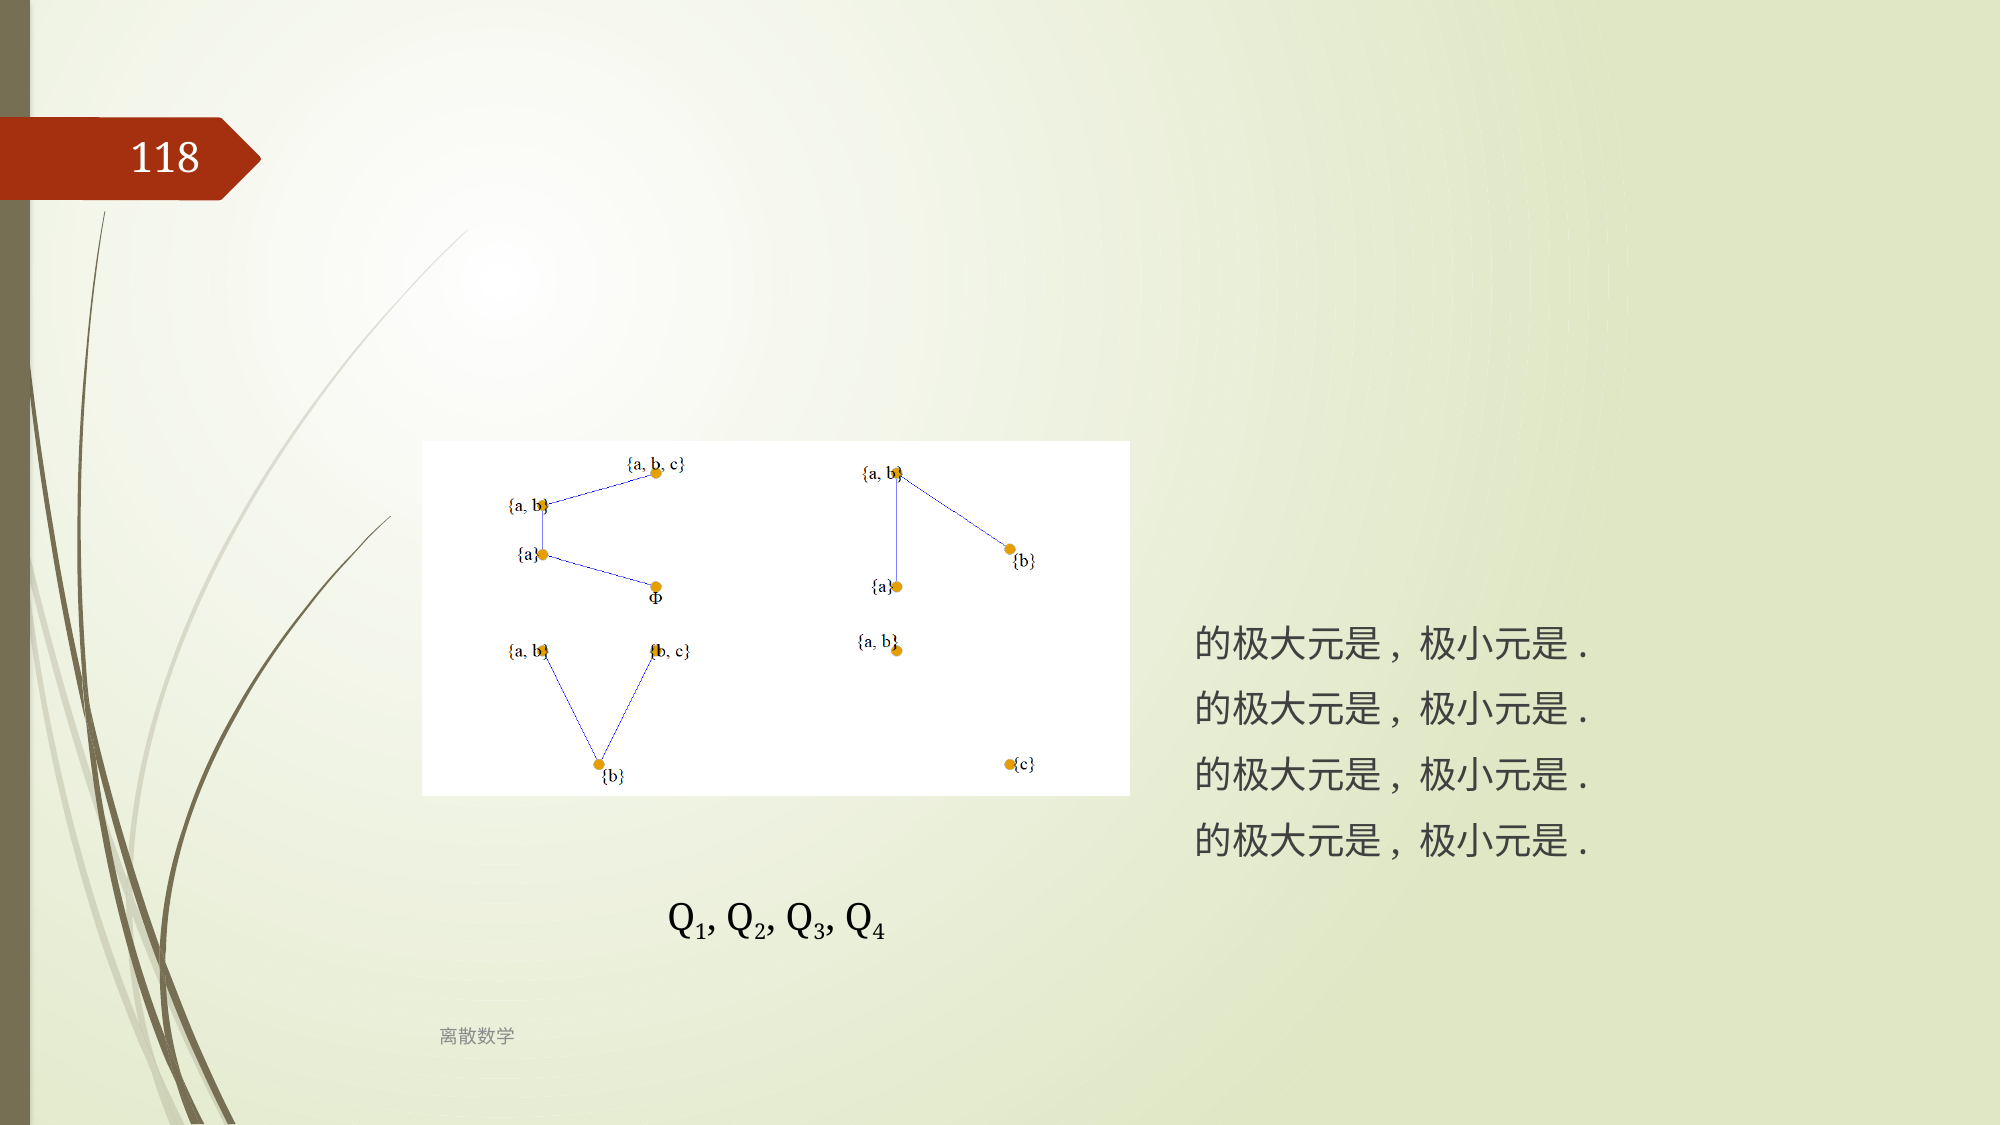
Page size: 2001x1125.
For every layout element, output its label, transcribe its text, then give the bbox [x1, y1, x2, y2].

text_box Q1, Q2, Q3, Q4 [422, 885, 1130, 969]
footer 离散数学 [424, 1006, 1675, 1067]
slide_number ‹#› [87, 129, 216, 190]
picture [422, 441, 1130, 797]
